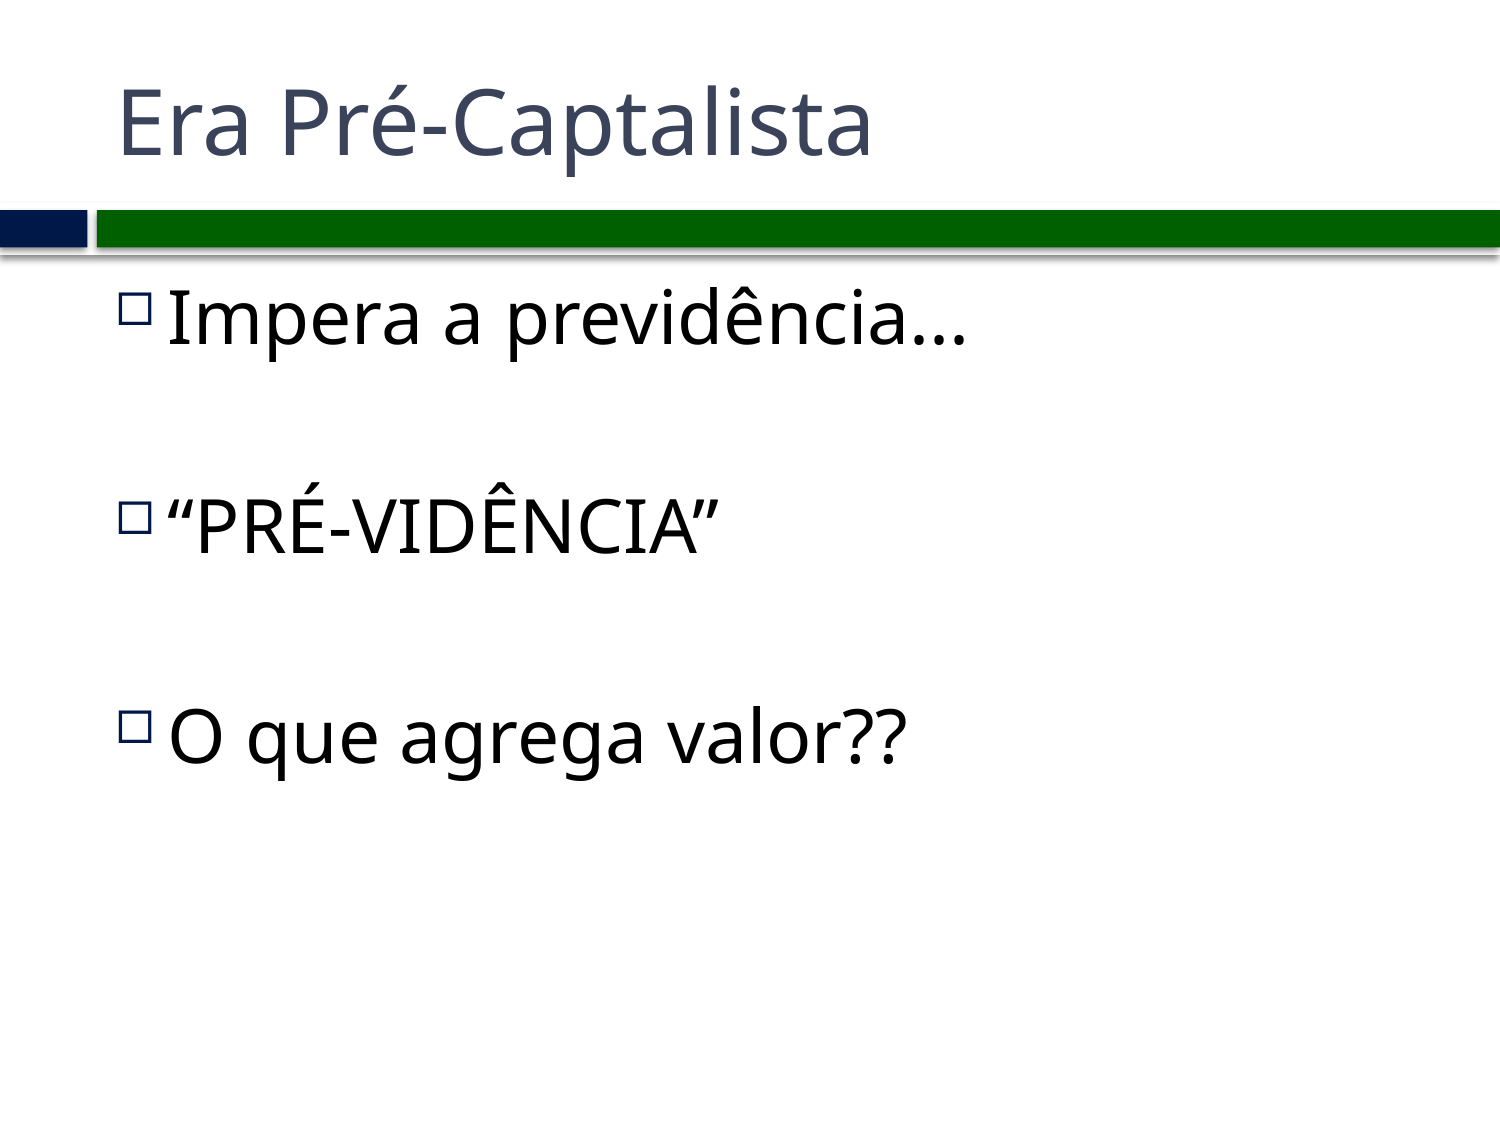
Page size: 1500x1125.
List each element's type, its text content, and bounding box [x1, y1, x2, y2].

title Era Pré-Captalista [100, 37, 1438, 200]
list Impera a previdência... “PRÉ-VIDÊNCIA” O que agrega valor?? [100, 262, 1438, 1000]
